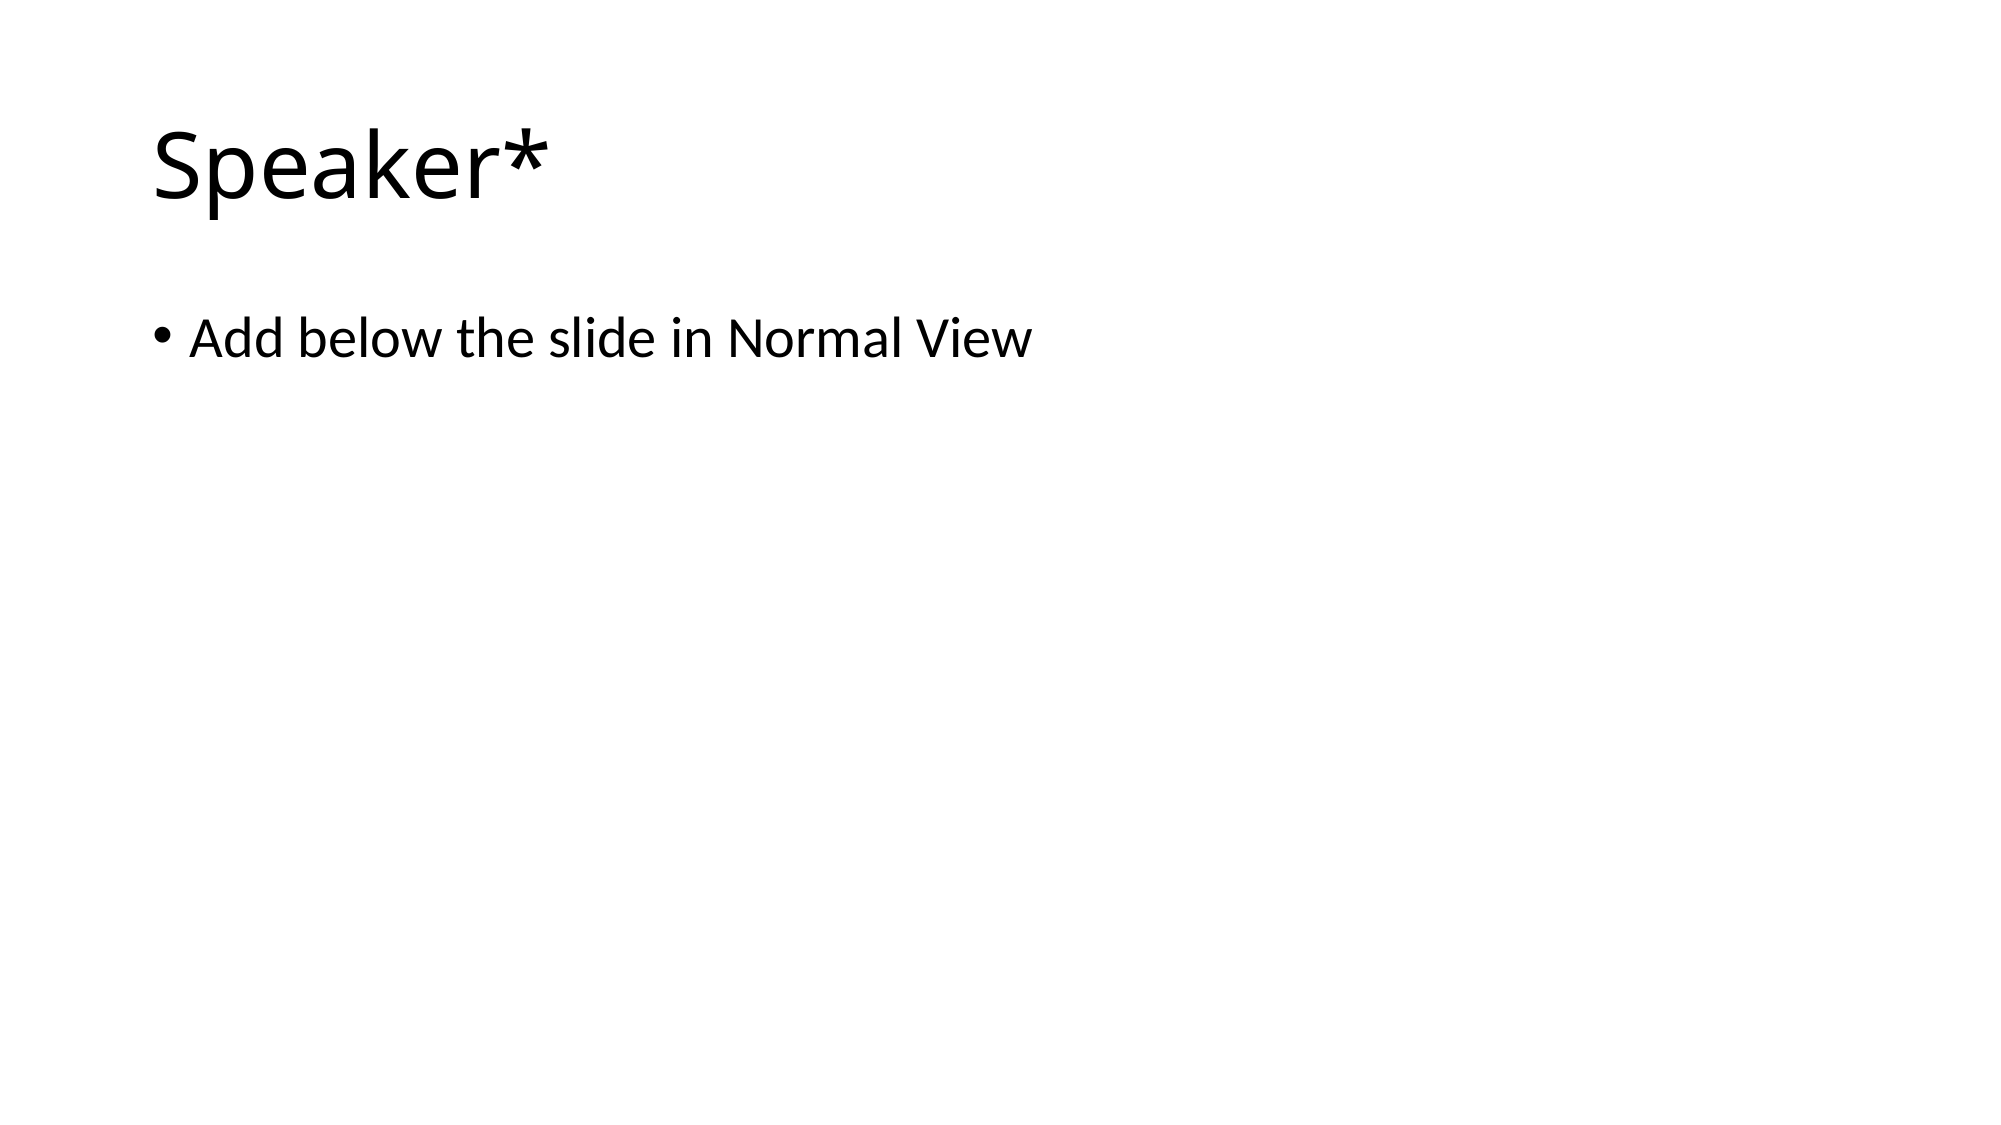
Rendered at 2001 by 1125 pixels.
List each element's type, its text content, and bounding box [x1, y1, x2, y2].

title Speaker* [137, 59, 1863, 278]
list Add below the slide in Normal View [137, 299, 1863, 1014]
